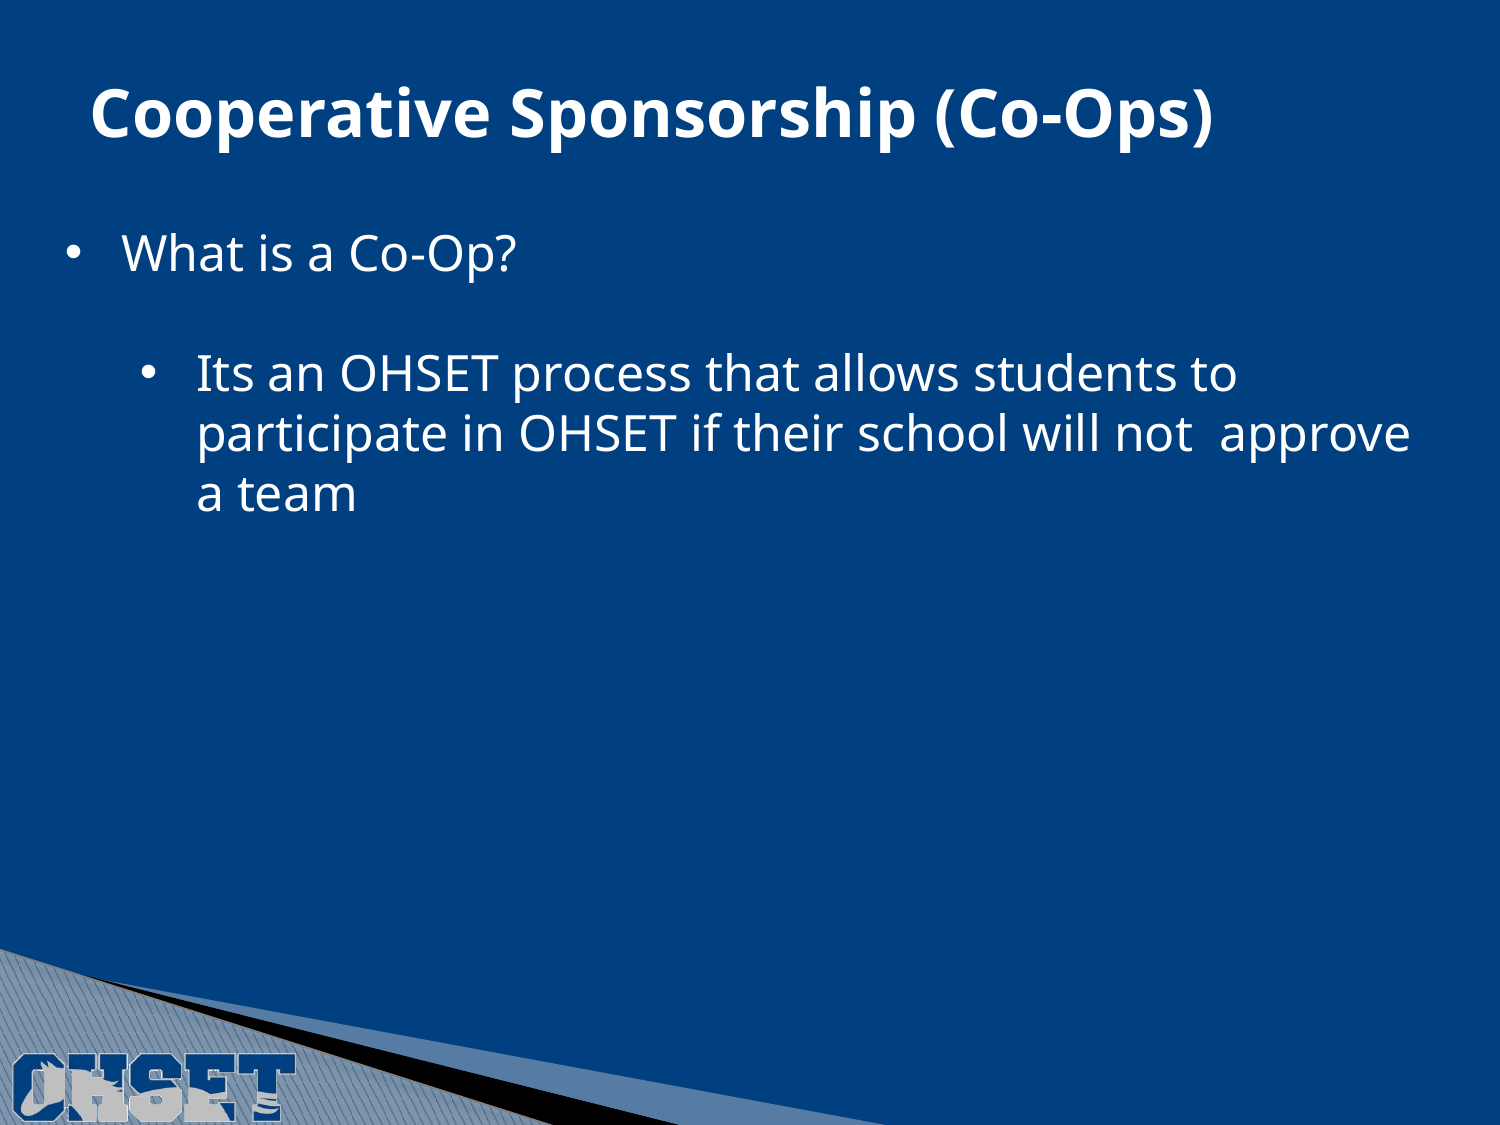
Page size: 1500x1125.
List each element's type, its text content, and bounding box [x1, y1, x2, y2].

picture [0, 952, 543, 1125]
text_box Cooperative Sponsorship (Co-Ops) [74, 45, 1425, 233]
text_box What is a Co-Op? Its an OHSET process that allows students to participate in OHSET if their school will not approve a team [50, 214, 1450, 709]
